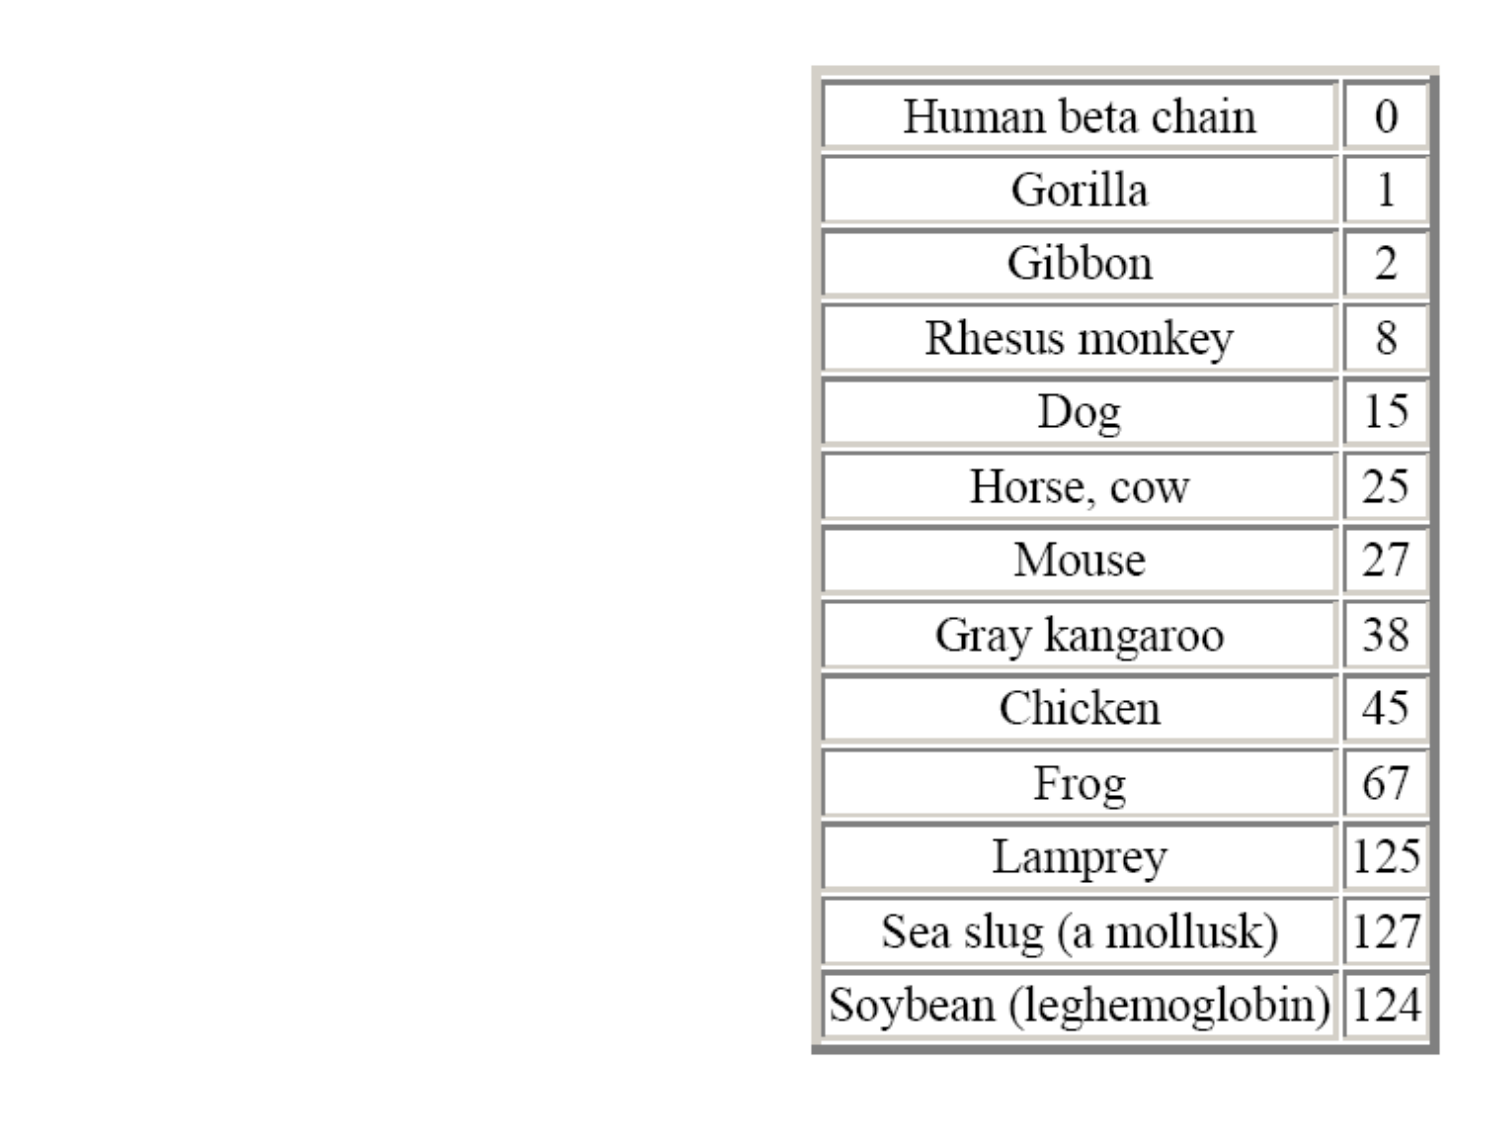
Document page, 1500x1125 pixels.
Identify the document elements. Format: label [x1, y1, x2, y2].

list [799, 62, 1451, 1063]
